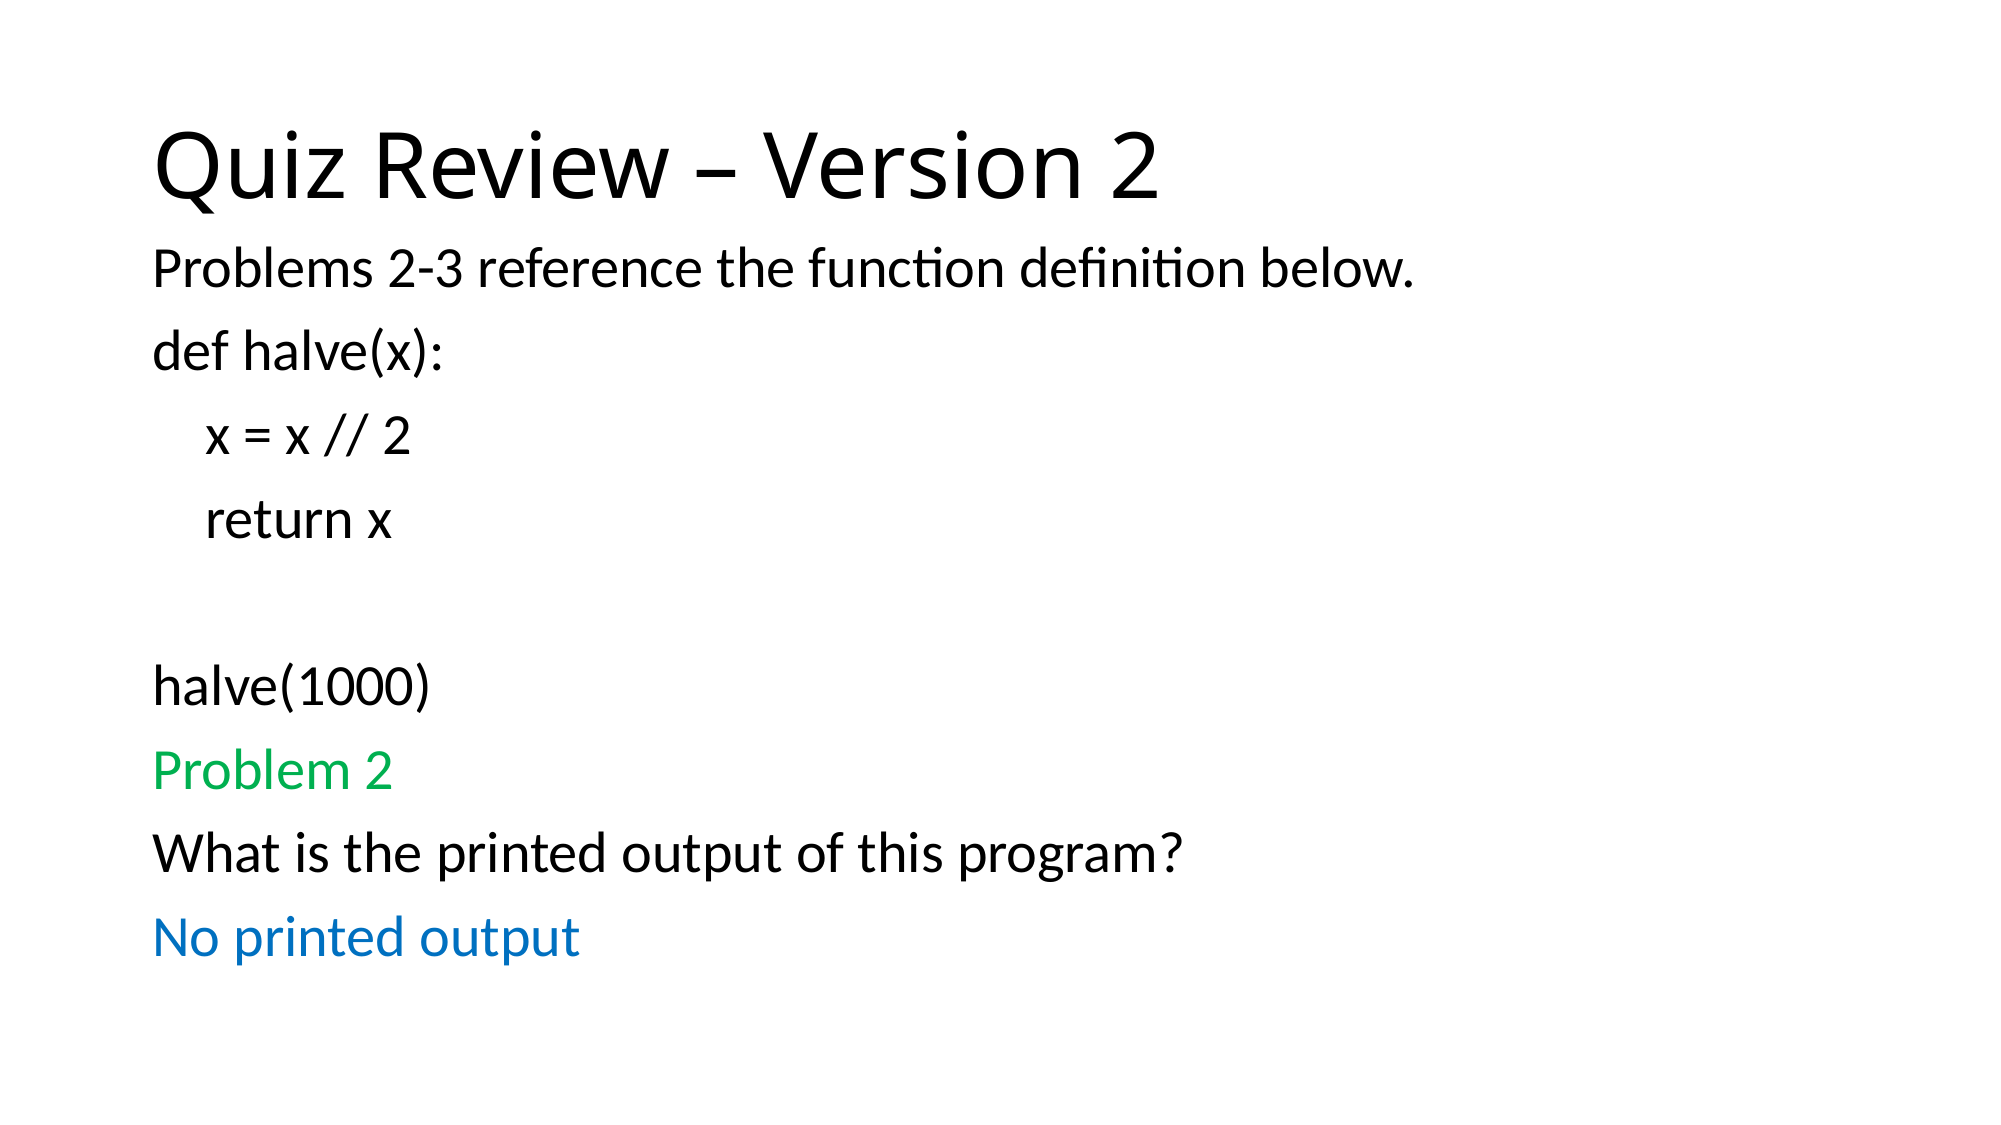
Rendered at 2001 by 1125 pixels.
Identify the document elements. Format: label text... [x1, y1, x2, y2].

list Problems 2-3 reference the function definition below. def halve(x): x = x // 2 return x halve(1000) Problem 2 What is the printed output of this program? No printed output [137, 229, 1863, 1106]
title Quiz Review – Version 2 [137, 59, 1863, 229]
